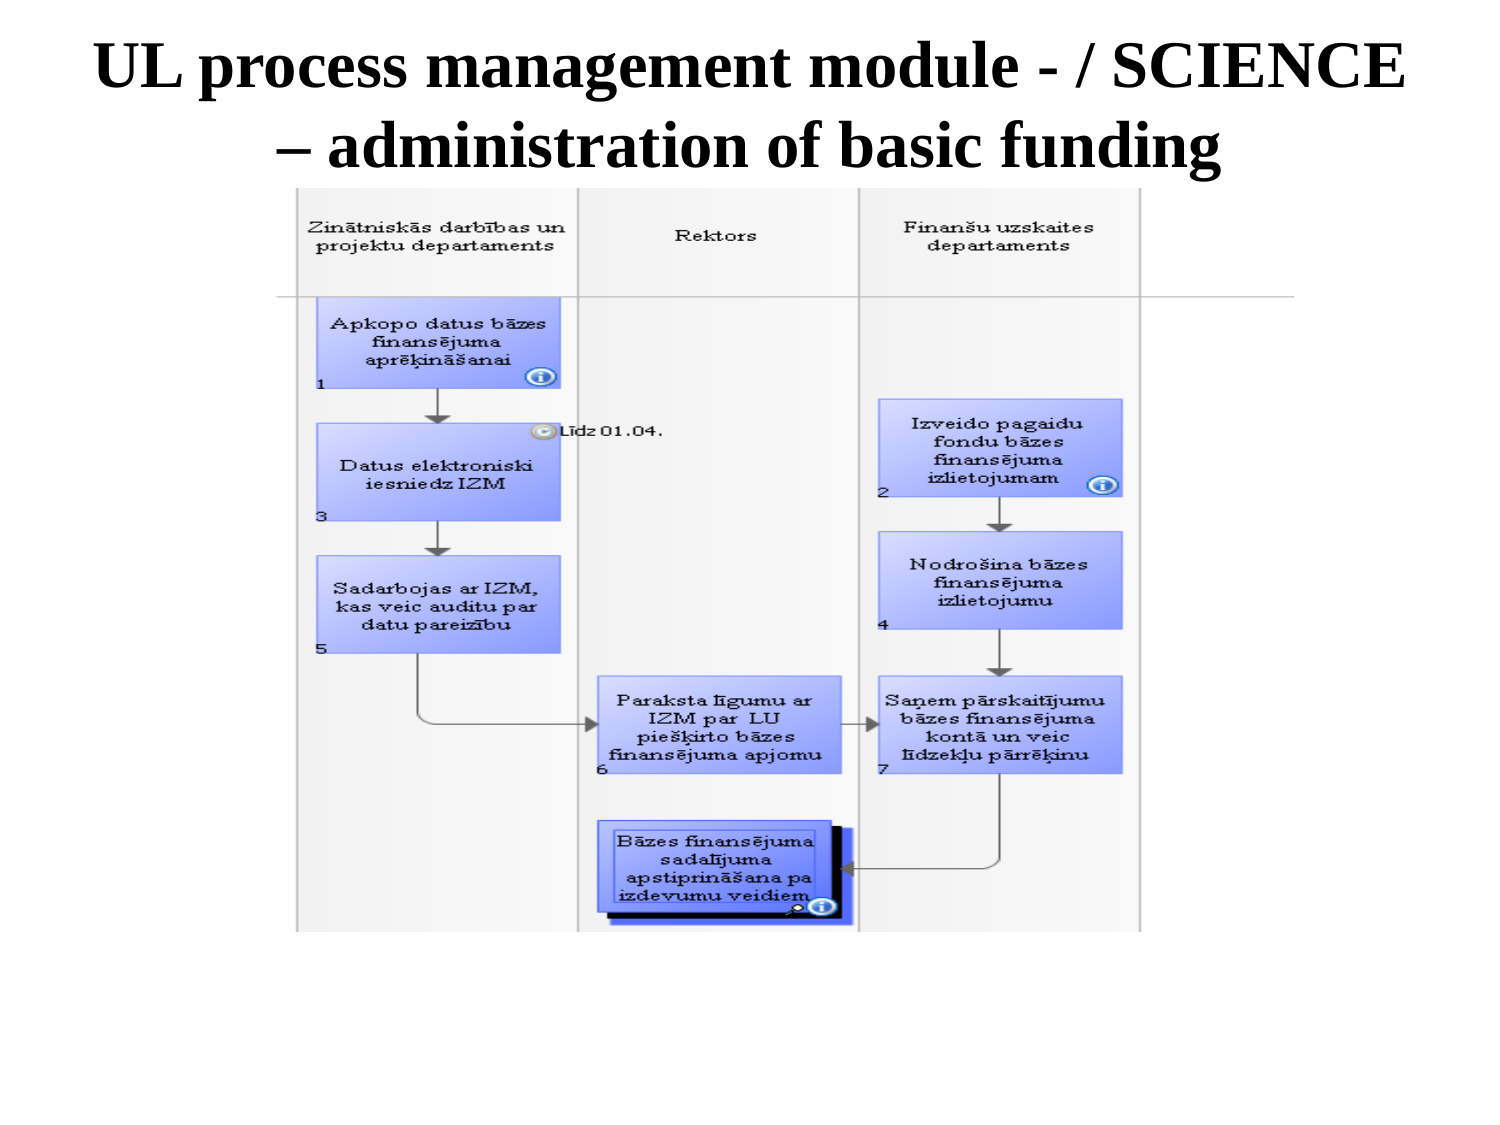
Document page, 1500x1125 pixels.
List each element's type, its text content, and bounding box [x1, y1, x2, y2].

title UL process management module - / SCIENCE – administration of basic funding [76, 13, 1425, 189]
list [111, 188, 1294, 933]
